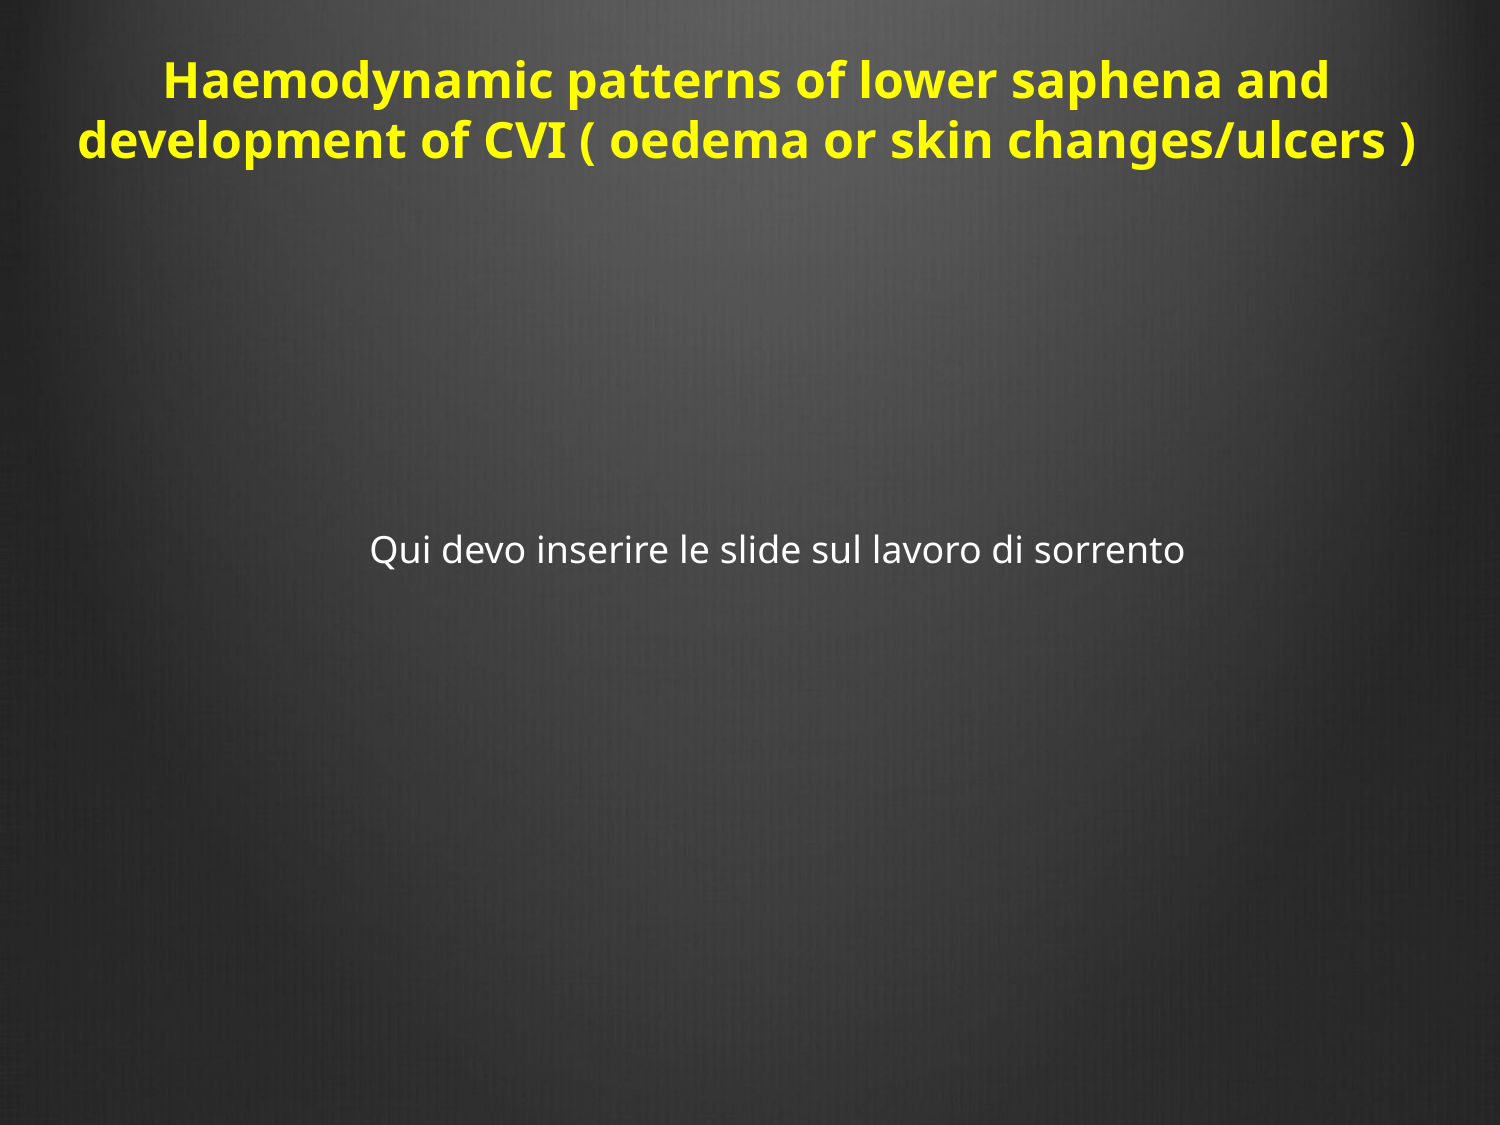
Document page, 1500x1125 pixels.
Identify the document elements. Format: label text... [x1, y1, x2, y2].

text_box Qui devo inserire le slide sul lavoro di sorrento [354, 518, 1202, 579]
text_box Haemodynamic patterns of lower saphena and development of CVI ( oedema or skin changes/ulcers ) [25, 41, 1469, 177]
